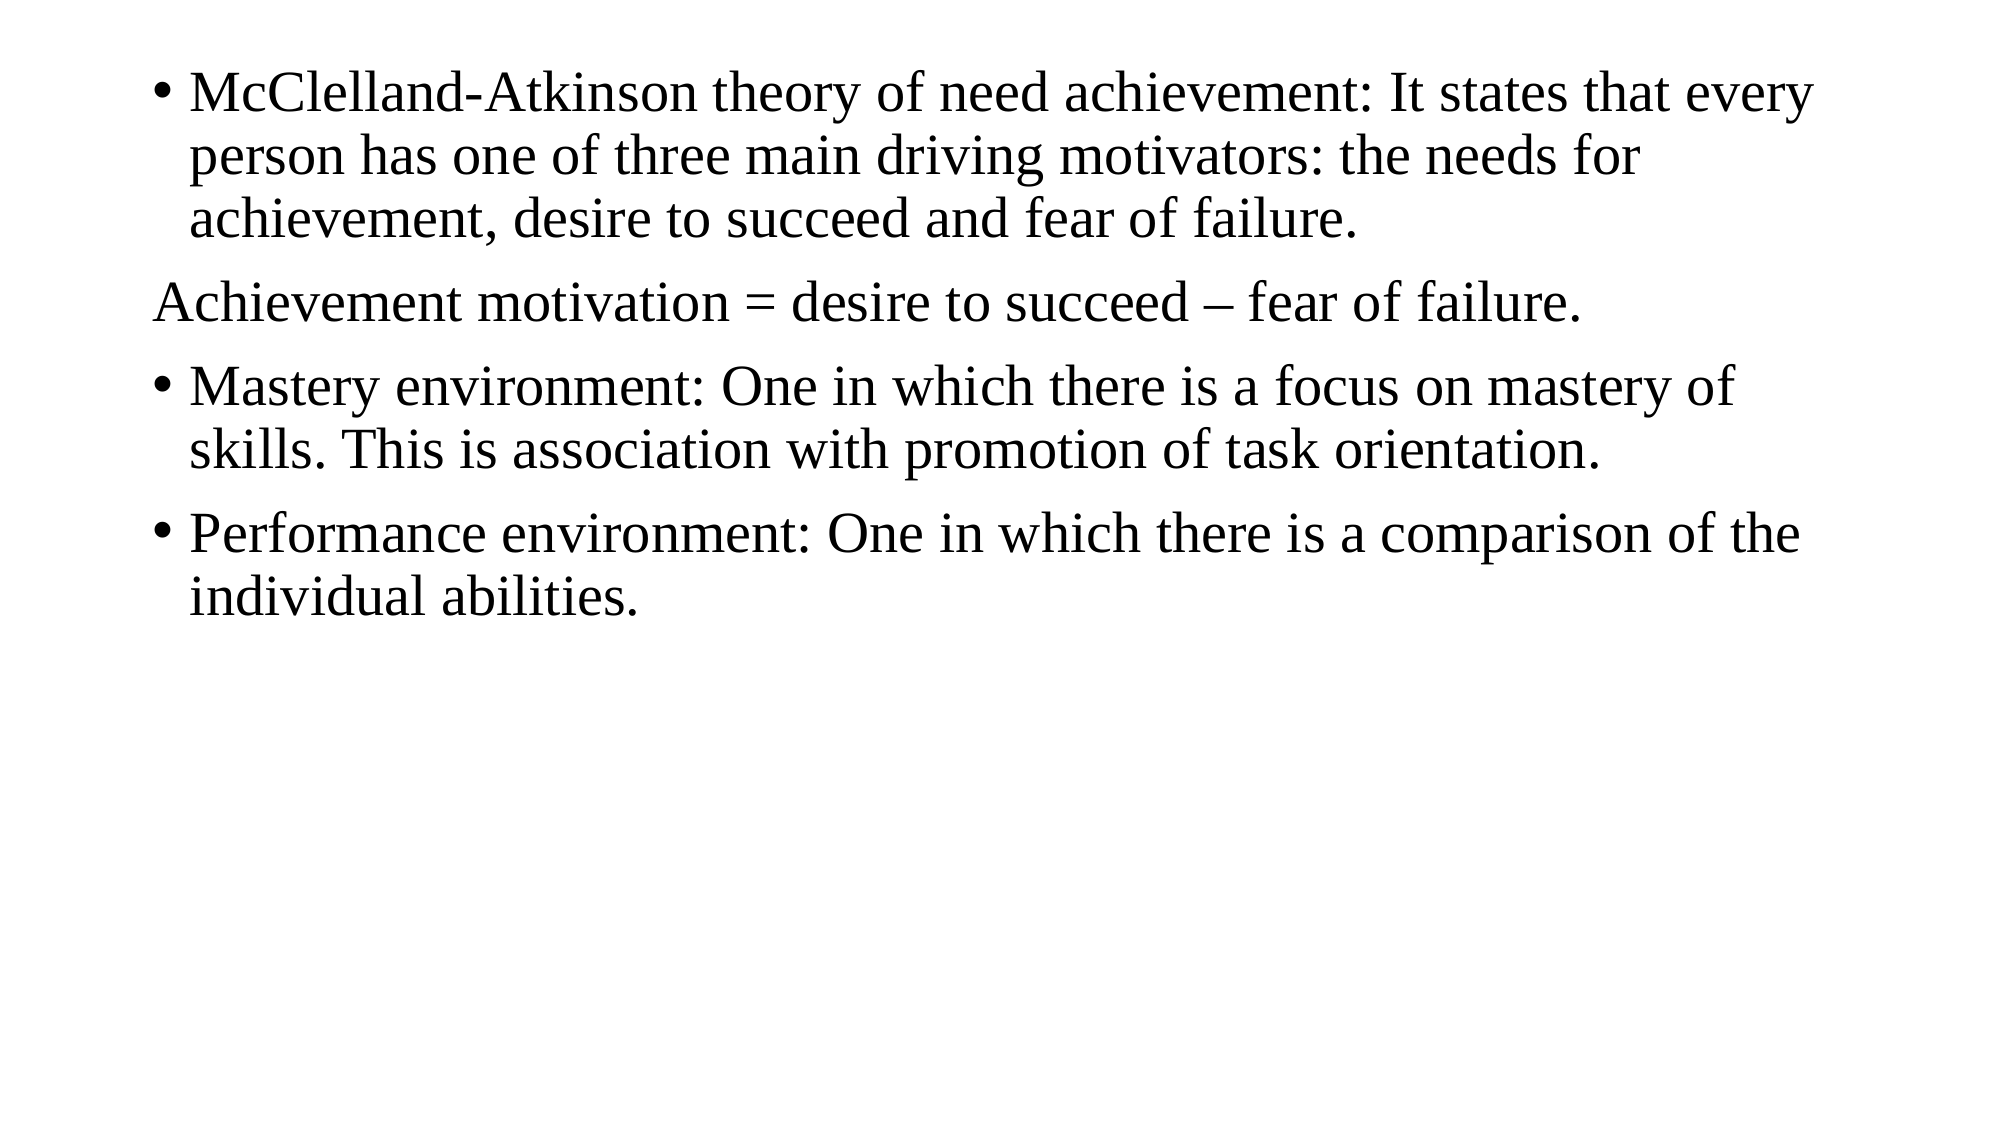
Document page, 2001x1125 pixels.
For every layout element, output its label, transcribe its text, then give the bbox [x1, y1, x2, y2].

list McClelland-Atkinson theory of need achievement: It states that every person has one of three main driving motivators: the needs for achievement, desire to succeed and fear of failure. Achievement motivation = desire to succeed – fear of failure. Mastery environment: One in which there is a focus on mastery of skills. This is association with promotion of task orientation. Performance environment: One in which there is a comparison of the individual abilities. [137, 54, 1863, 1014]
